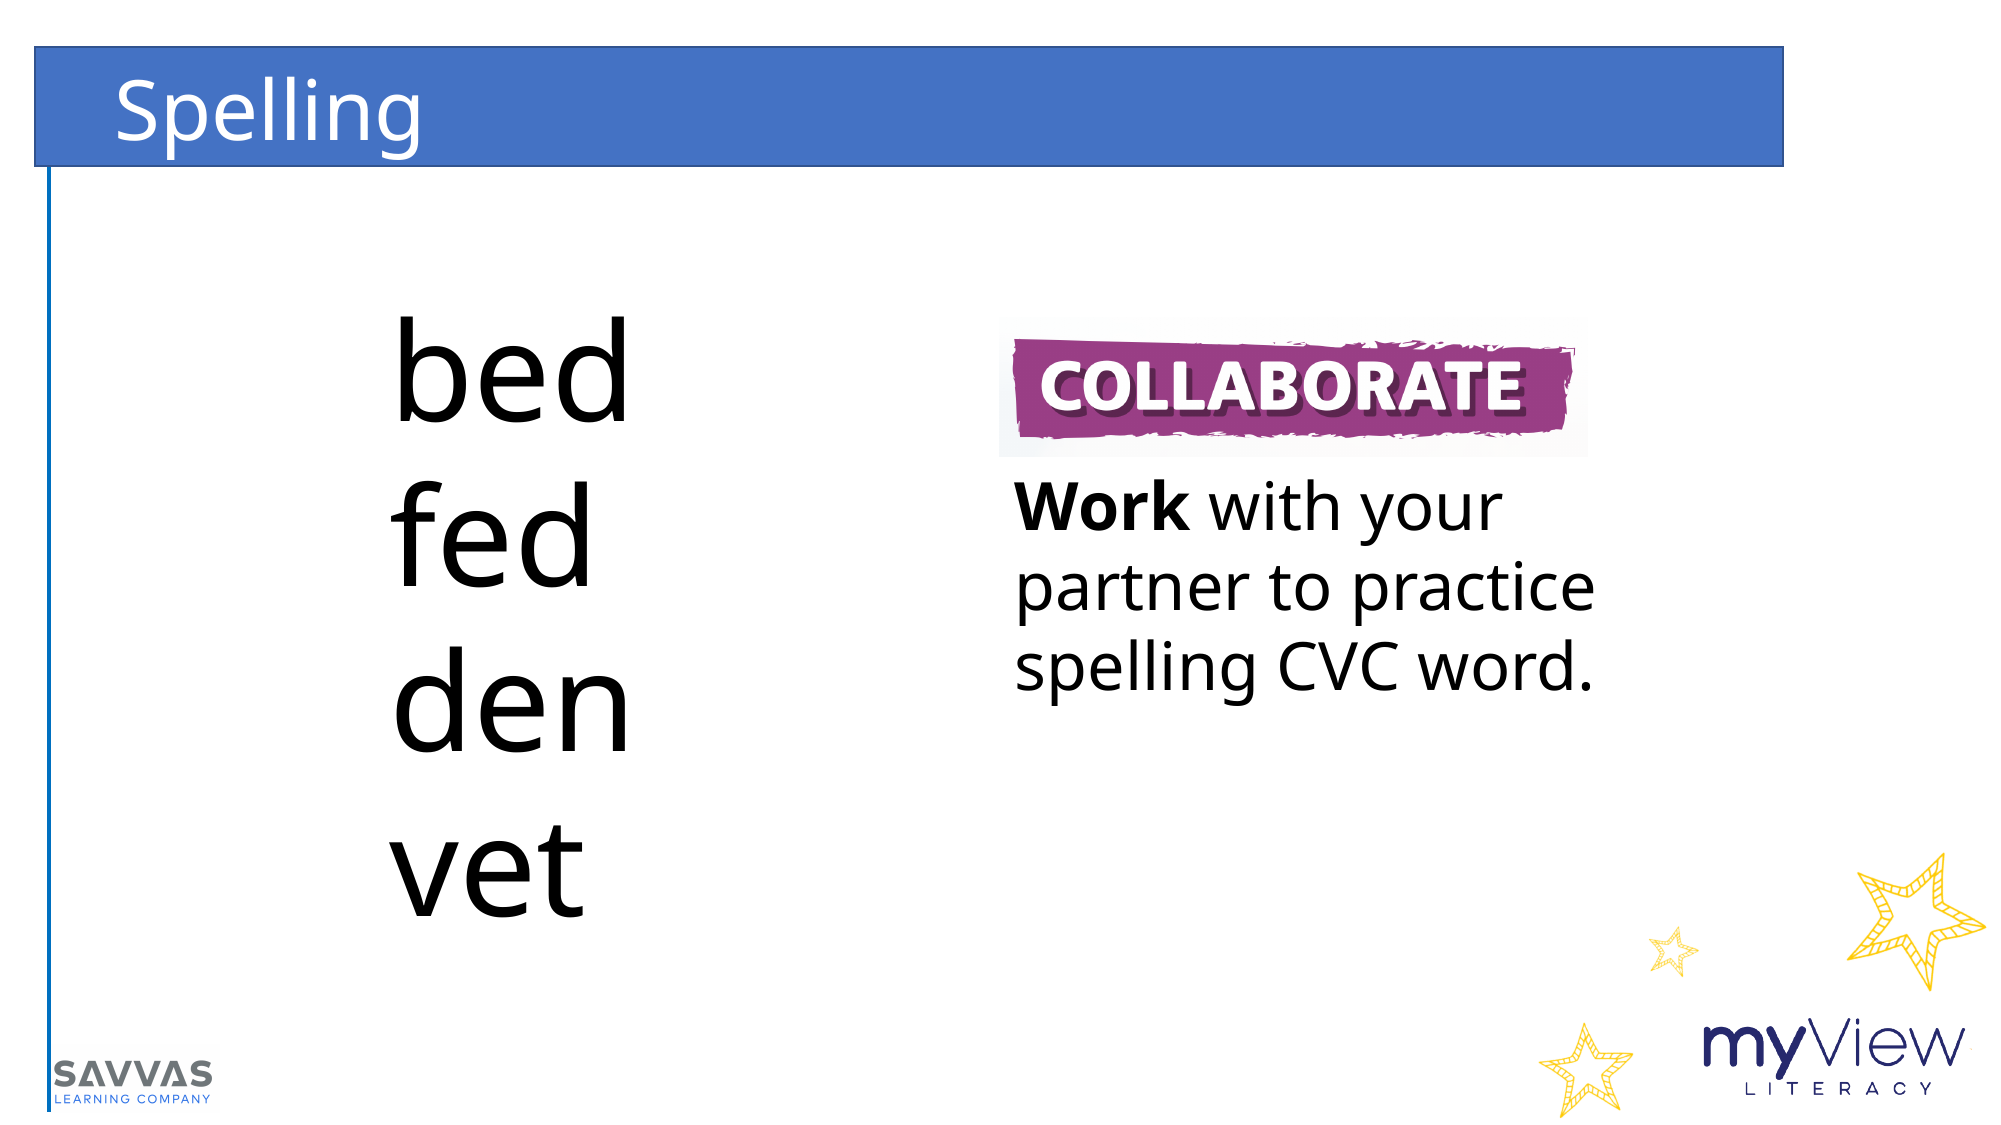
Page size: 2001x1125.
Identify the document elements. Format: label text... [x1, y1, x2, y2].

text_box bed fed den vet [374, 276, 688, 952]
text_box Work with your partner to practice spelling CVC word. [999, 456, 1673, 712]
picture [1509, 814, 2000, 1125]
picture [999, 316, 1588, 457]
text_box Spelling [34, 46, 1784, 167]
picture [50, 1043, 220, 1113]
